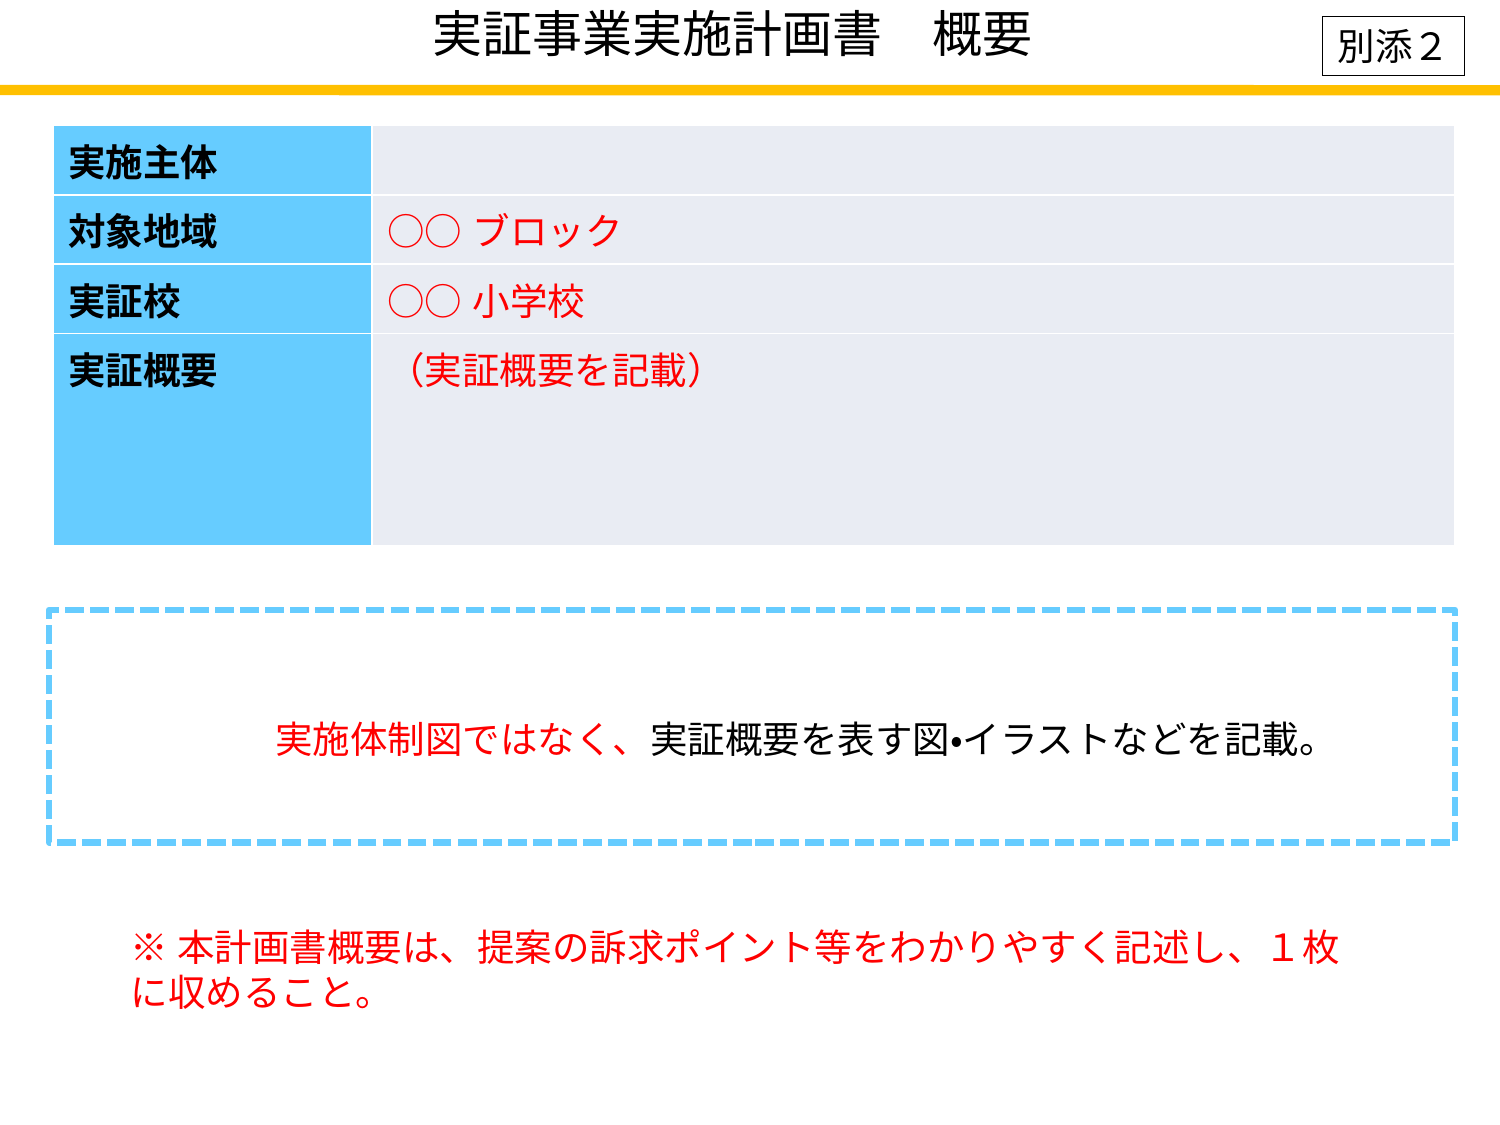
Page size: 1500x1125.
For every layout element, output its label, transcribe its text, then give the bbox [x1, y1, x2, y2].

table_cell 対象地域 [54, 196, 371, 263]
table_cell ○○ブロック [373, 196, 1454, 263]
table_header 実施主体 [54, 126, 371, 194]
table_cell （実証概要を記載） [373, 334, 1454, 545]
text_box [47, 608, 1457, 845]
text_box ※本計画書概要は、提案の訴求ポイント等をわかりやすく記述し、１枚に収めること。 [115, 916, 1388, 1022]
text_box 別添２ [1322, 16, 1465, 76]
table_cell 実証校 [54, 265, 371, 333]
table_header [373, 126, 1454, 194]
text_box 実施体制図ではなく、実証概要を表す図・イラストなどを記載。 [260, 708, 1352, 769]
table_cell ○○小学校 [373, 265, 1454, 333]
table_cell 実証概要 [54, 334, 371, 545]
text_box 実証事業実施計画書 概要 [147, 0, 1317, 72]
